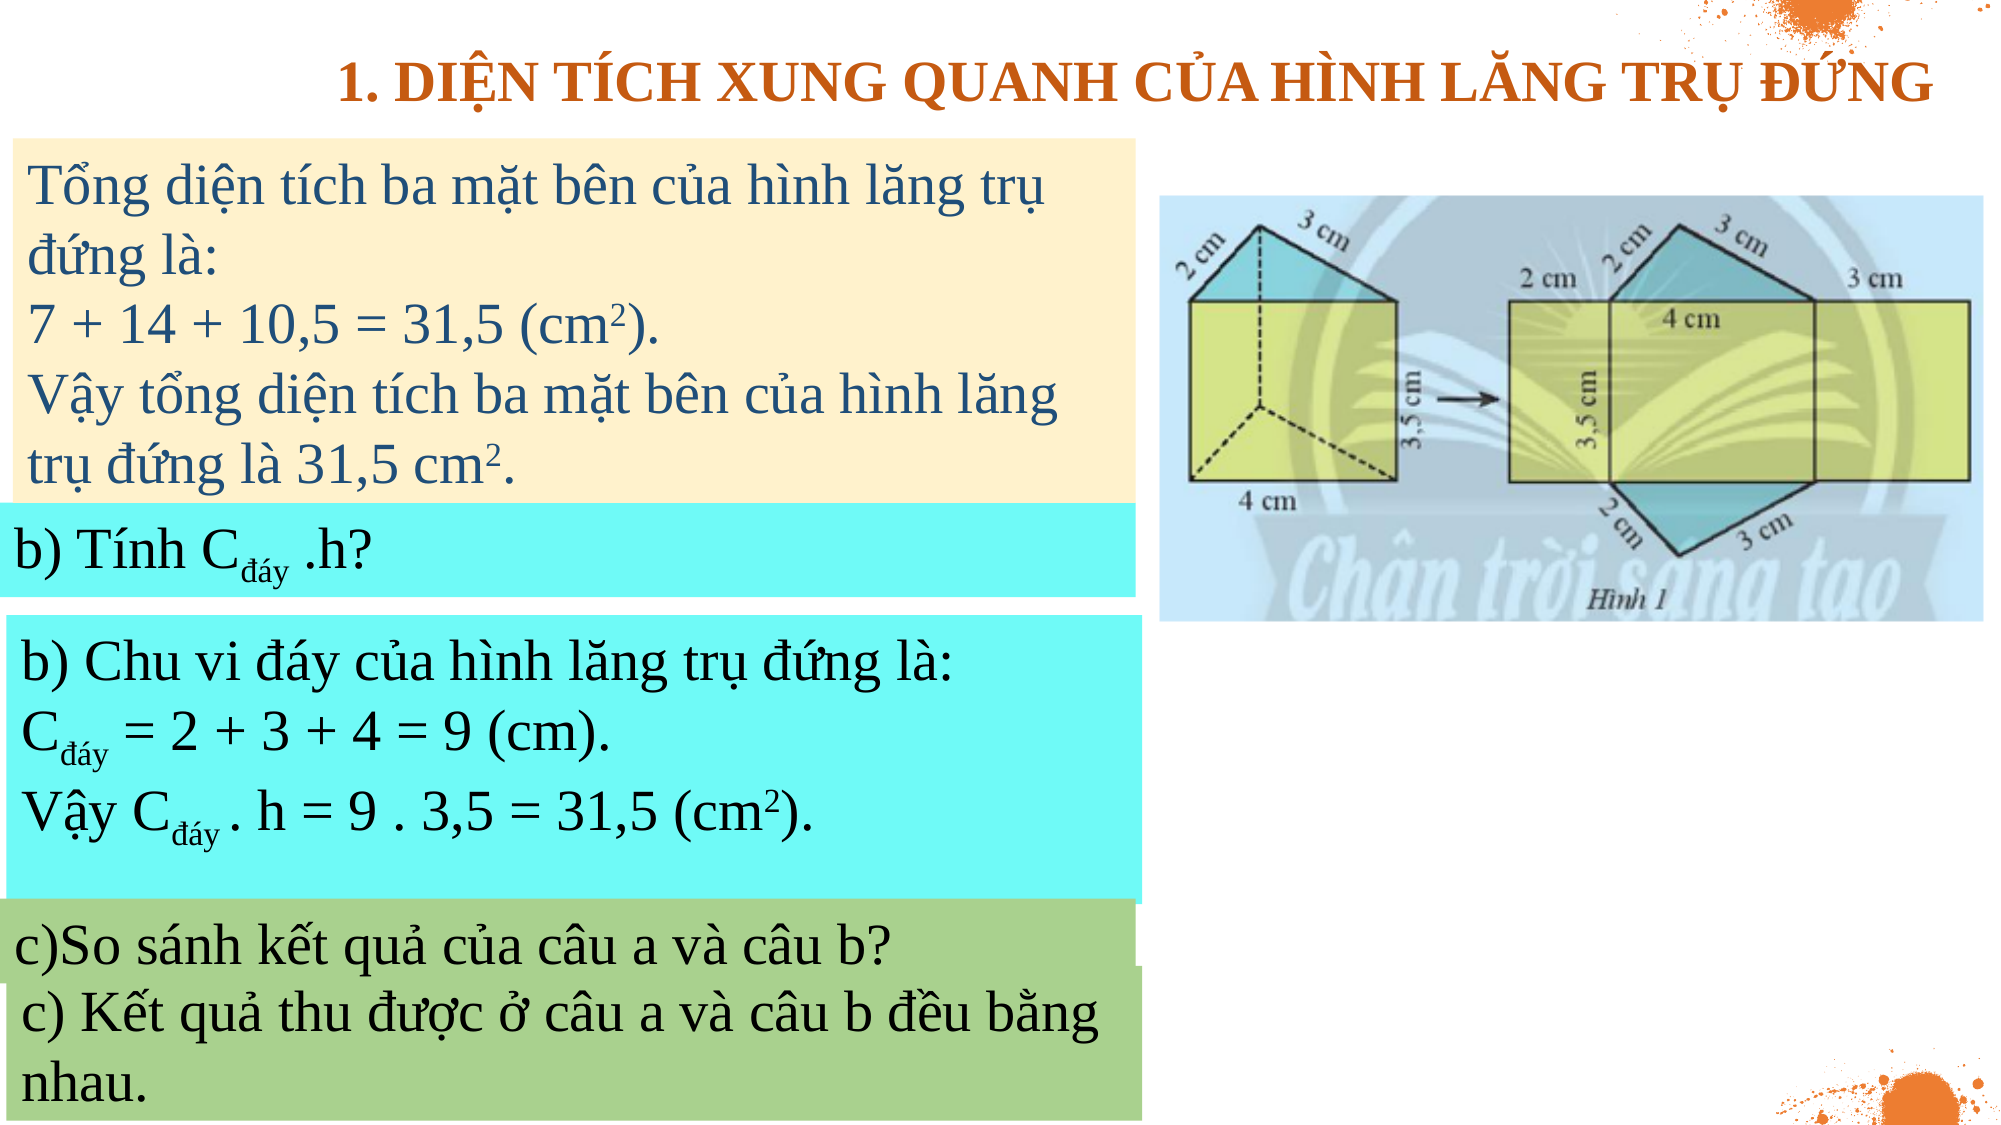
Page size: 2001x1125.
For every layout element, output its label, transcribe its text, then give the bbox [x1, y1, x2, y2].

text_box b) Chu vi đáy của hình lăng trụ đứng là: Cđáy = 2 + 3 + 4 = 9 (cm). Vậy Cđáy . h = 9 . 3,5 = 31,5 (cm2). [6, 615, 1143, 905]
picture [1156, 192, 1988, 628]
text_box c)So sánh kết quả của câu a và câu b? [0, 898, 1136, 984]
text_box Tổng diện tích ba mặt bên của hình lăng trụ đứng là: 7 + 14 + 10,5 = 31,5 (cm2). Vậy tổng diện tích ba mặt bên của hình lăng trụ đứng là 31,5 cm2. [12, 138, 1136, 503]
text_box c) Kết quả thu được ở câu a và câu b đều bằng nhau. [6, 965, 1143, 1121]
text_box b) Tính Cđáy .h? [0, 502, 1136, 598]
text_box 1. DIỆN TÍCH XUNG QUANH CỦA HÌNH LĂNG TRỤ ĐỨNG [321, 36, 1950, 191]
